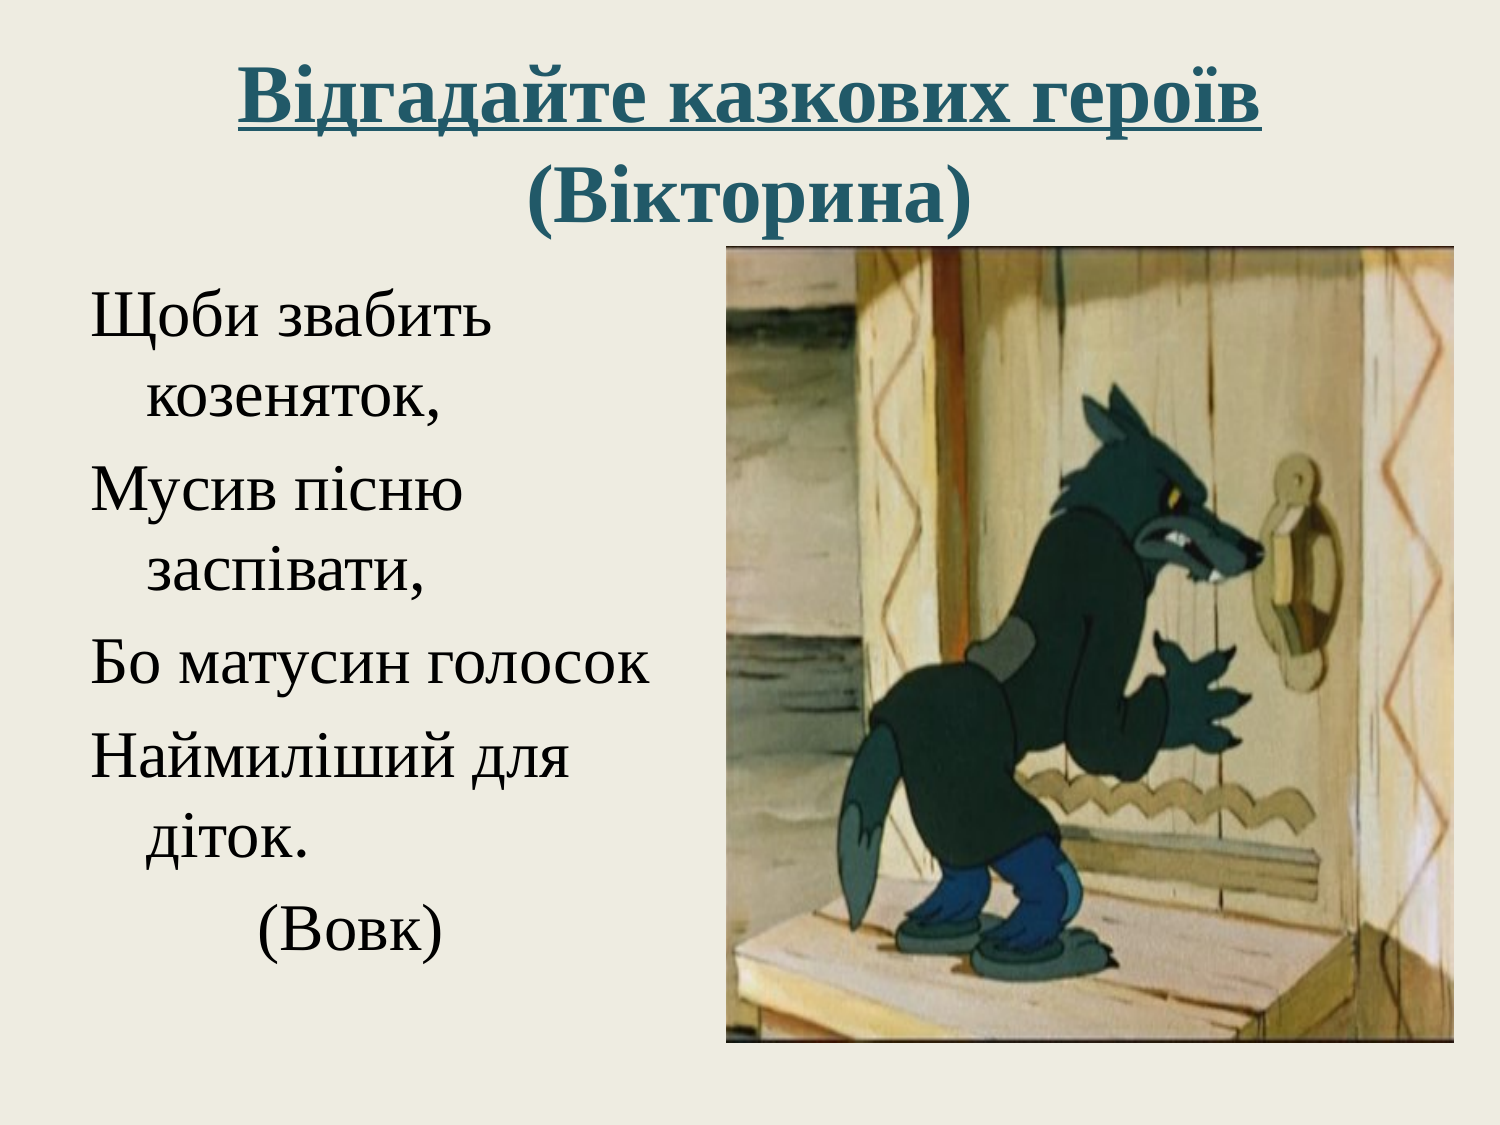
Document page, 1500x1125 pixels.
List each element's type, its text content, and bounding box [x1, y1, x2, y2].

list Щоби звабить козеняток, Мусив пісню заспівати, Бо матусин голосок Наймиліший для діток. (Вовк) [75, 262, 721, 1005]
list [726, 245, 1454, 1044]
title Відгадайте казкових героїв (Вікторина) [75, 45, 1425, 233]
